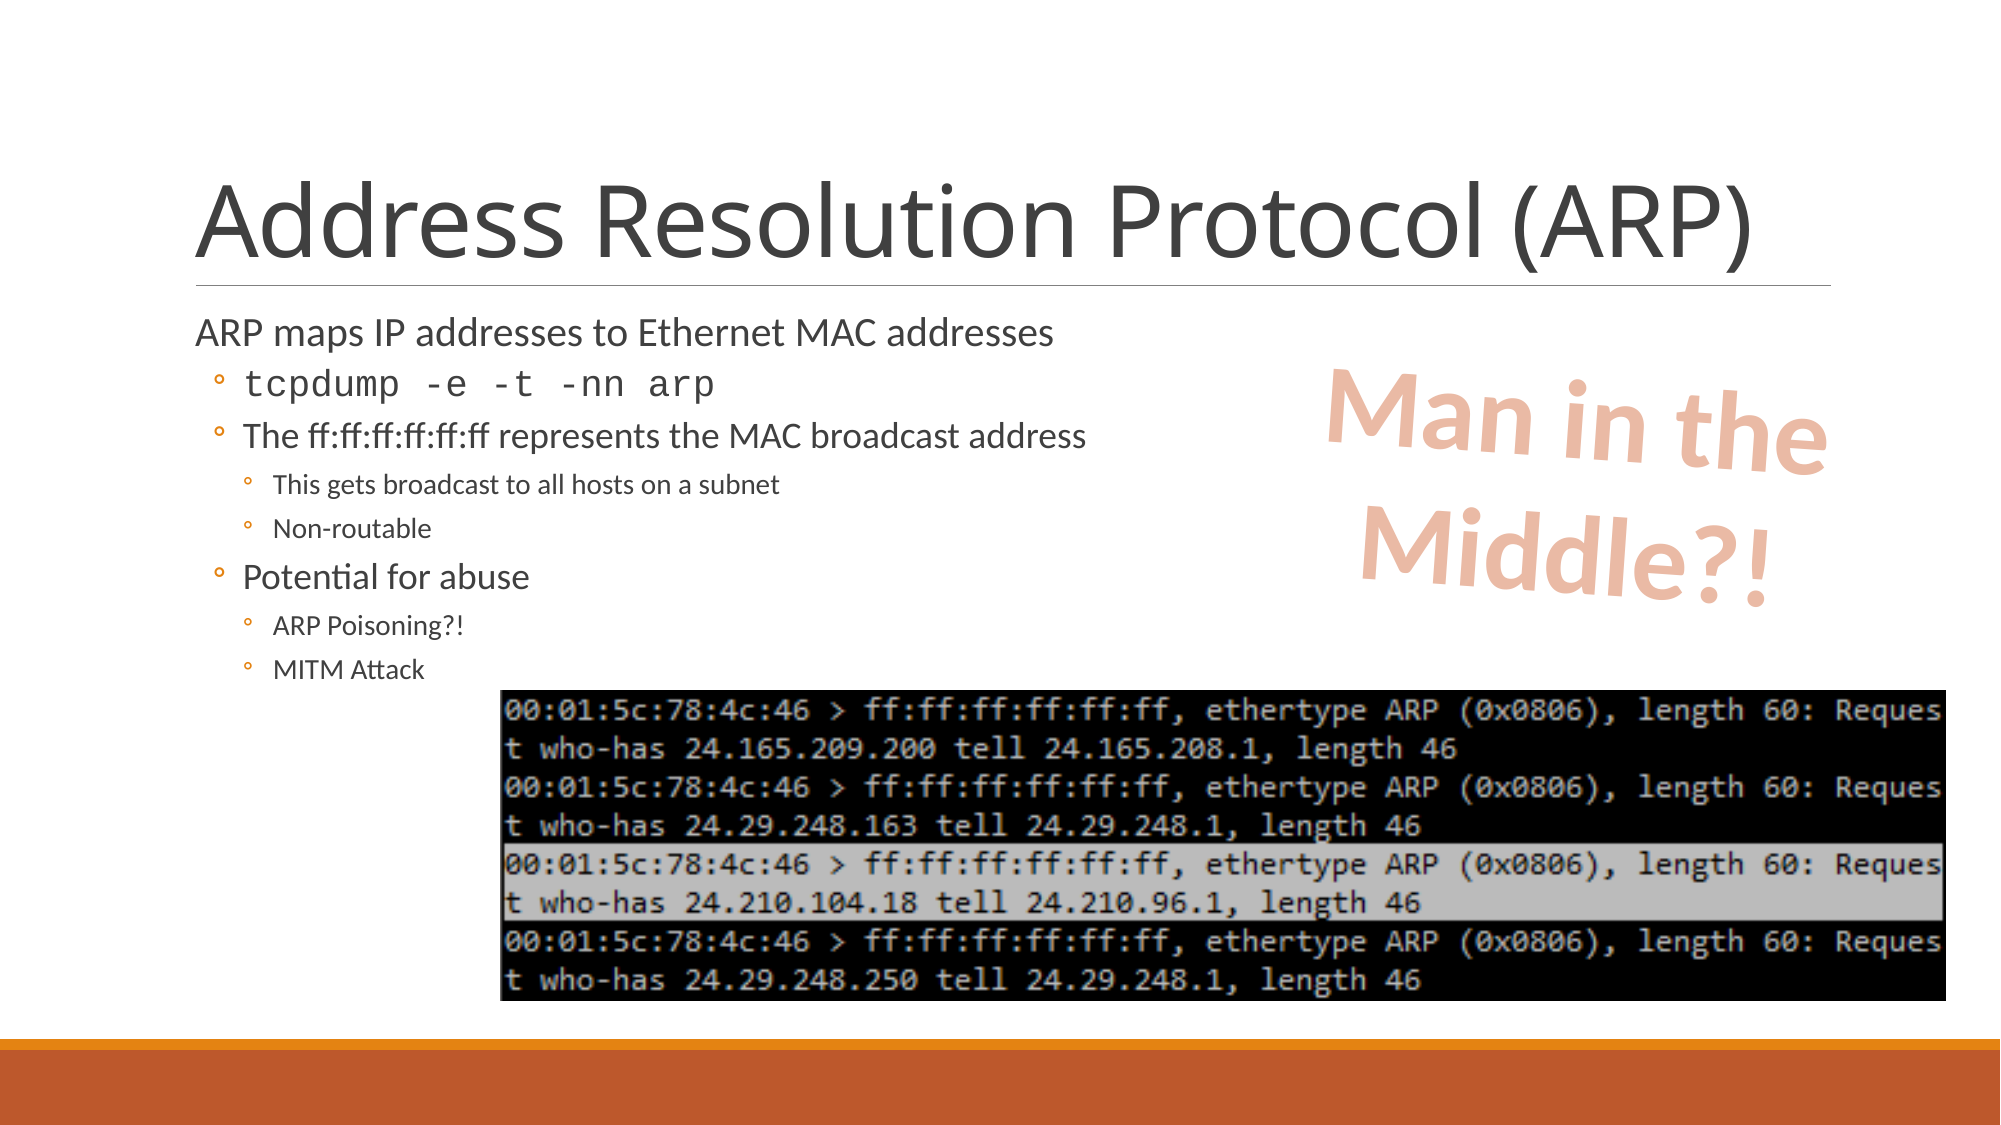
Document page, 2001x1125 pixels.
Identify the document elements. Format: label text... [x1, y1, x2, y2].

text_box Man in the Middle?! [1274, 318, 1873, 644]
title Address Resolution Protocol (ARP) [180, 47, 1830, 285]
picture [499, 689, 1947, 1002]
list ARP maps IP addresses to Ethernet MAC addresses tcpdump -e -t -nn arp The ff:ff:ff:ff:ff:ff represents the MAC broadcast address This gets broadcast to all hosts on a subnet Non-routable Potential for abuse ARP Poisoning?! MITM Attack [180, 302, 1830, 963]
